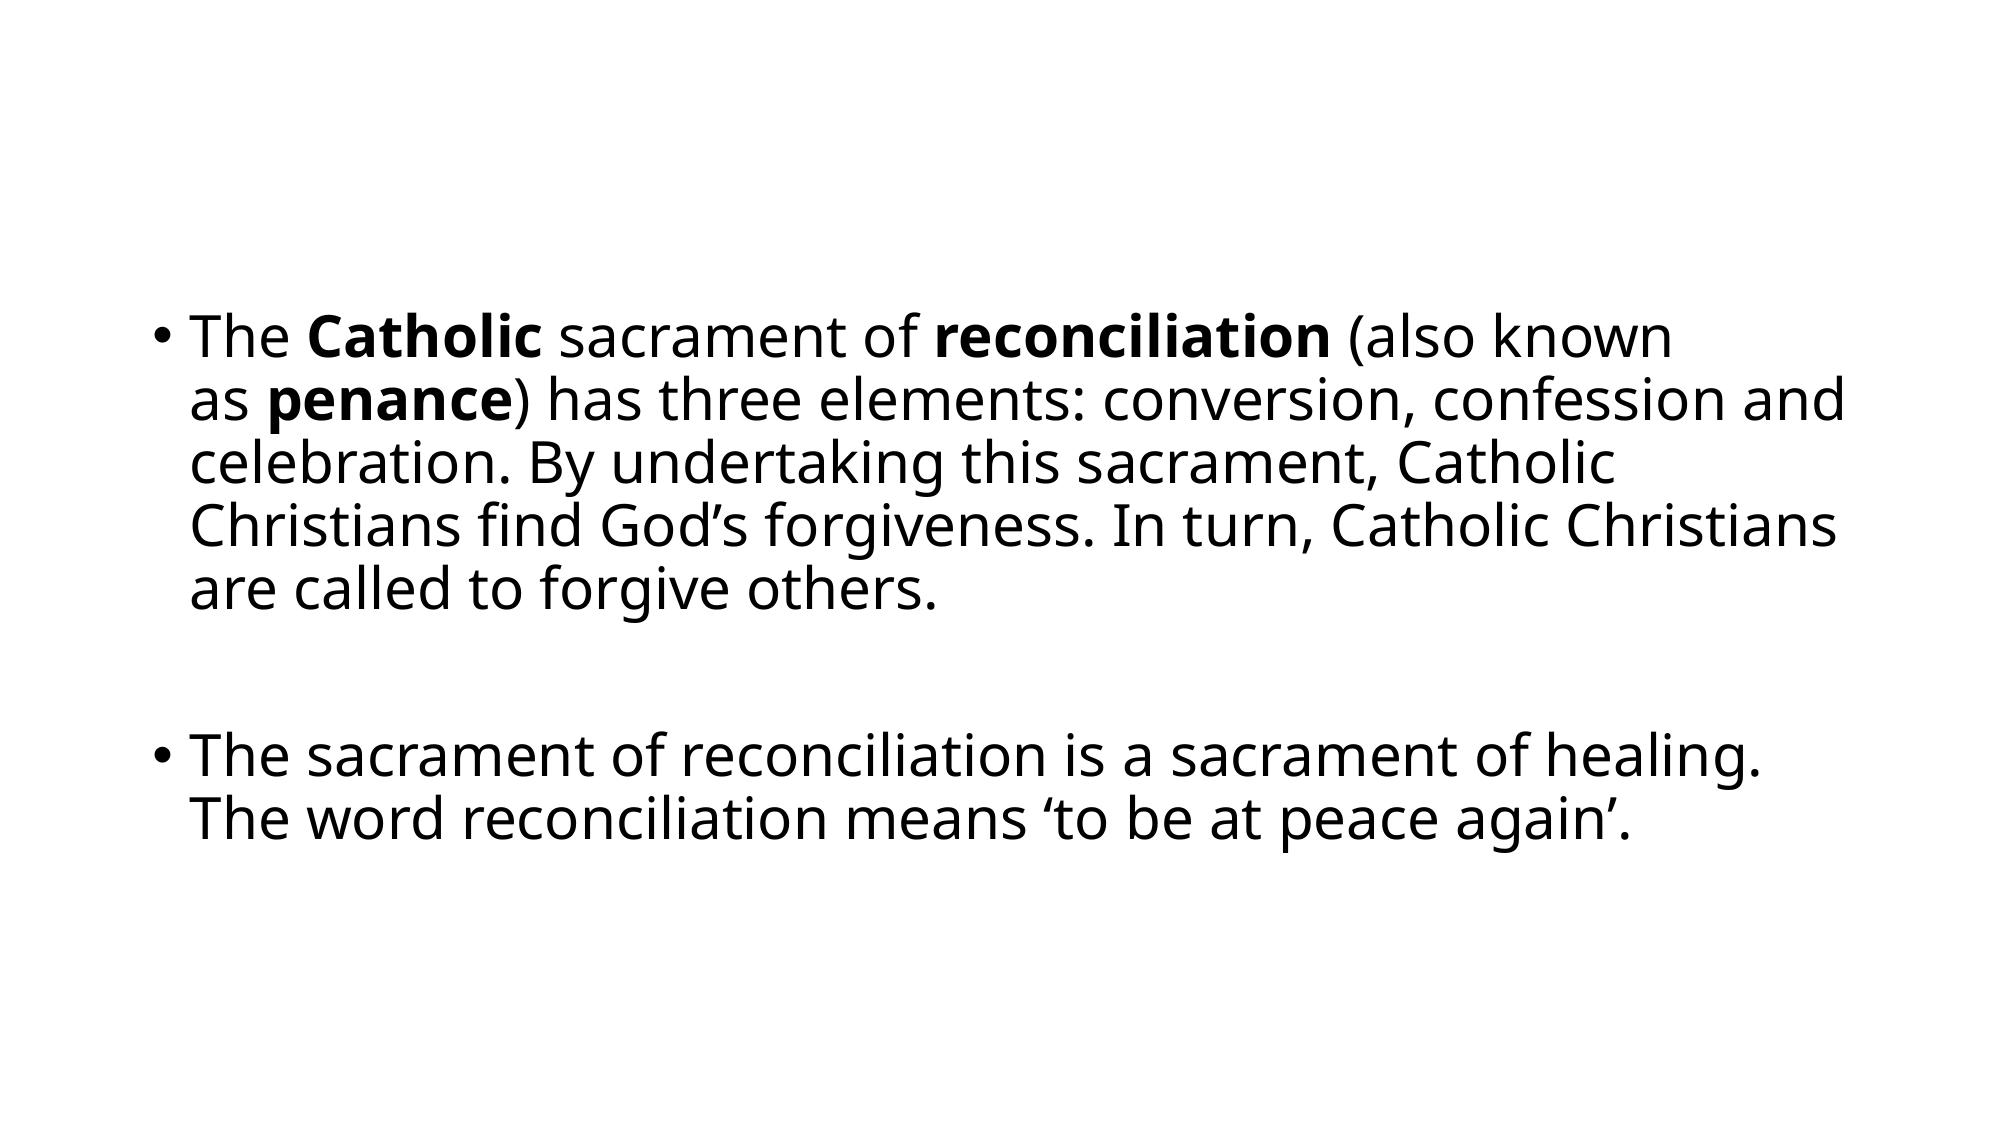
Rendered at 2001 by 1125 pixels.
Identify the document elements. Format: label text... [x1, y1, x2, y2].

list The Catholic sacrament of reconciliation (also known as penance) has three elements: conversion, confession and celebration. By undertaking this sacrament, Catholic Christians find God’s forgiveness. In turn, Catholic Christians are called to forgive others. The sacrament of reconciliation is a sacrament of healing. The word reconciliation means ‘to be at peace again’. [137, 299, 1863, 1014]
